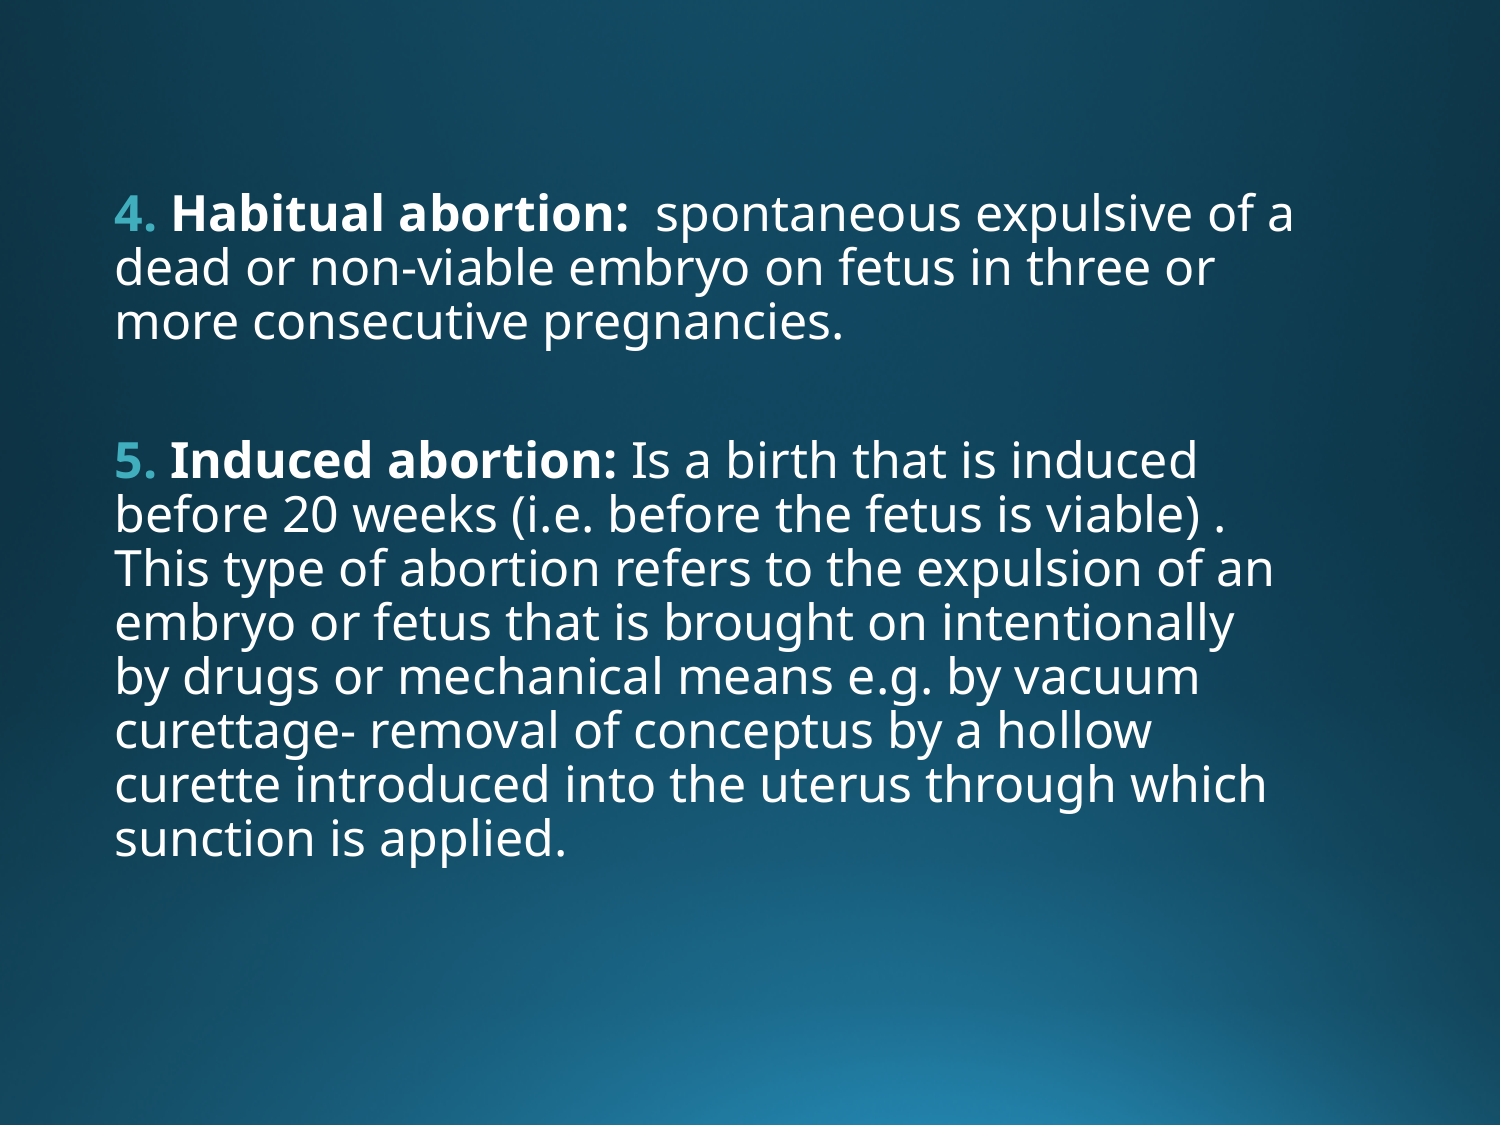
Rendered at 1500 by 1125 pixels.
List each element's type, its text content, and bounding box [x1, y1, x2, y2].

picture [0, 0, 1500, 1125]
text_box 4. Habitual abortion: spontaneous expulsive of a dead or non-viable embryo on fetus in three or more consecutive pregnancies. 5. Induced abortion: Is a birth that is induced before 20 weeks (i.e. before the fetus is viable) . This type of abortion refers to the expulsion of an embryo or fetus that is brought on intentionally by drugs or mechanical means e.g. by vacuum curettage- removal of conceptus by a hollow curette introduced into the uterus through which sunction is applied. [99, 112, 1315, 875]
